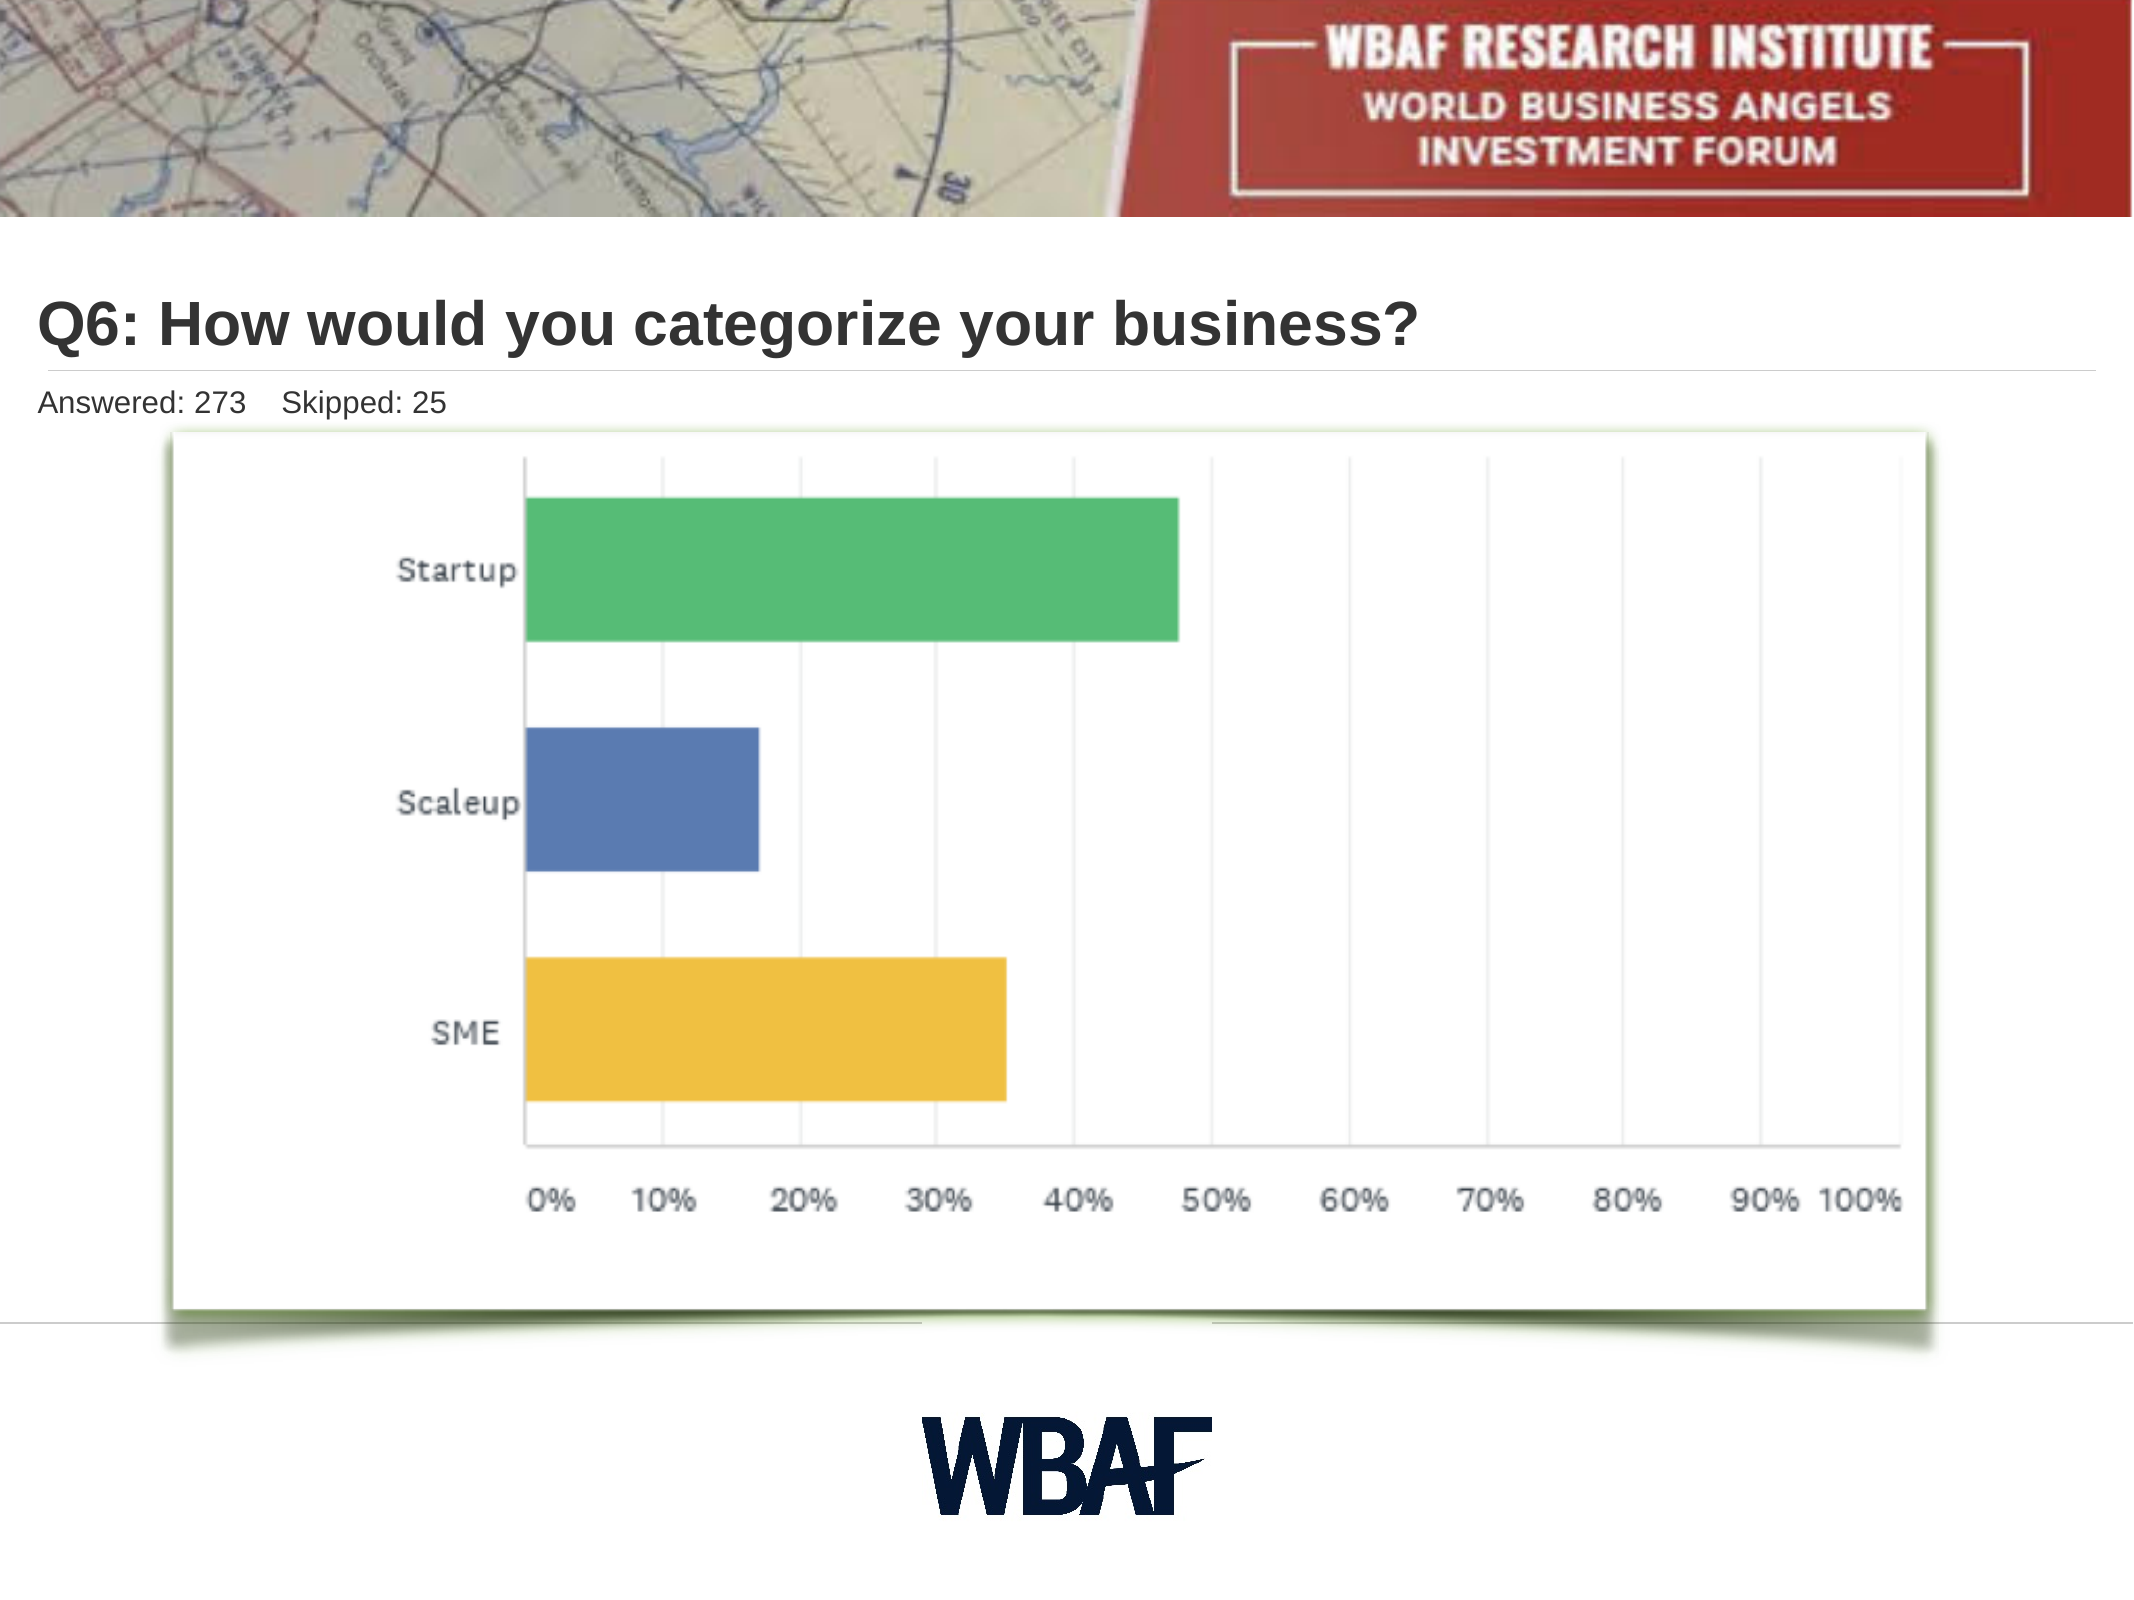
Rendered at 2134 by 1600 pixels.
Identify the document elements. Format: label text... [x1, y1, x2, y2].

picture [0, 0, 2134, 217]
picture [922, 1365, 1212, 1600]
picture [161, 432, 1939, 1358]
list Answered: 273 Skipped: 25 [26, 371, 1272, 431]
title Q6: How would you categorize your business? [26, 277, 1948, 370]
